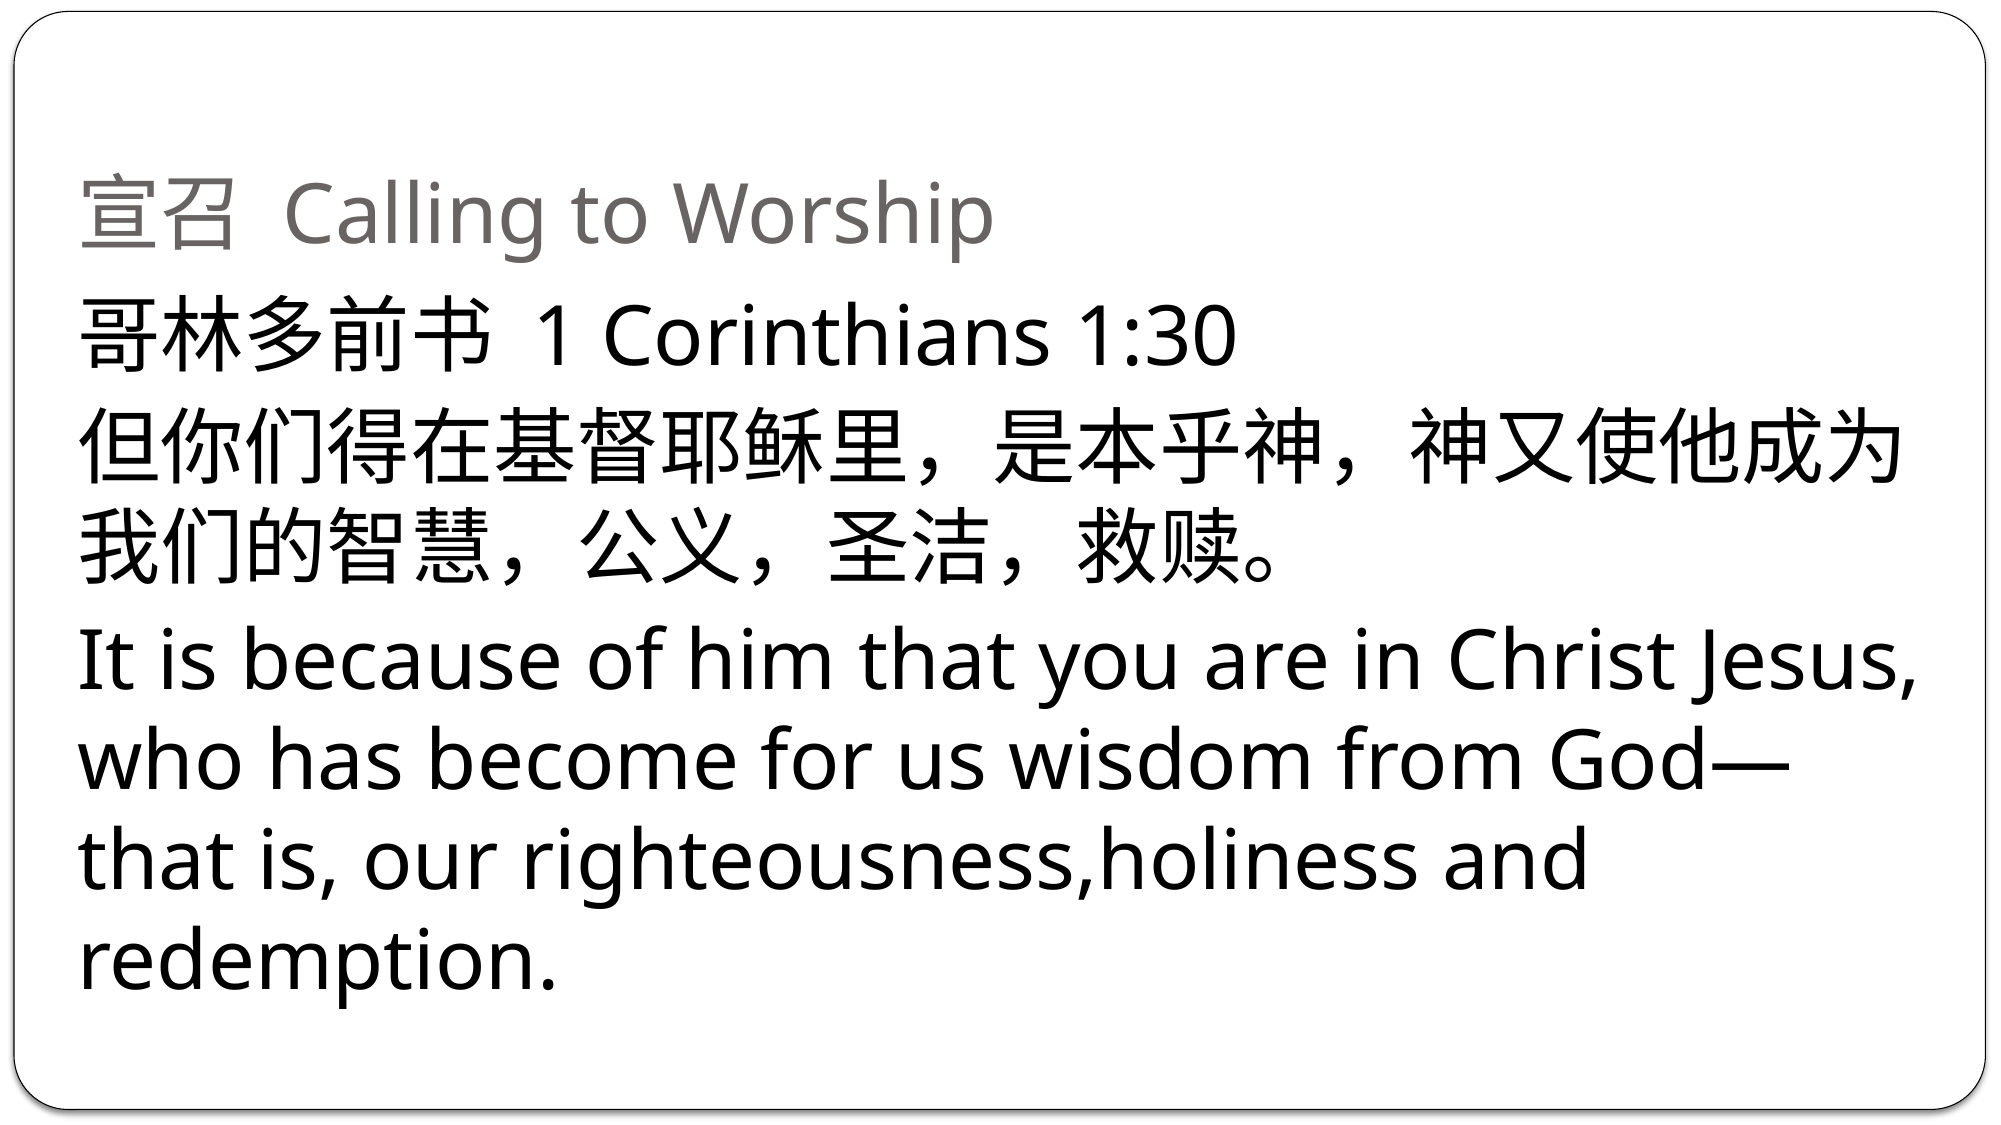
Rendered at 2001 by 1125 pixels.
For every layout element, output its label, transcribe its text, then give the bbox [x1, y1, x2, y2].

title 宣召 Calling to Worship [62, 45, 1675, 275]
list 哥林多前书 1 Corinthians 1:30 但你们得在基督耶稣里，是本乎神，神又使他成为我们的智慧，公义，圣洁，救赎。 It is because of him that you are in Christ Jesus, who has become for us wisdom from God—that is, our righteousness,holiness and redemption. [62, 275, 1963, 1080]
